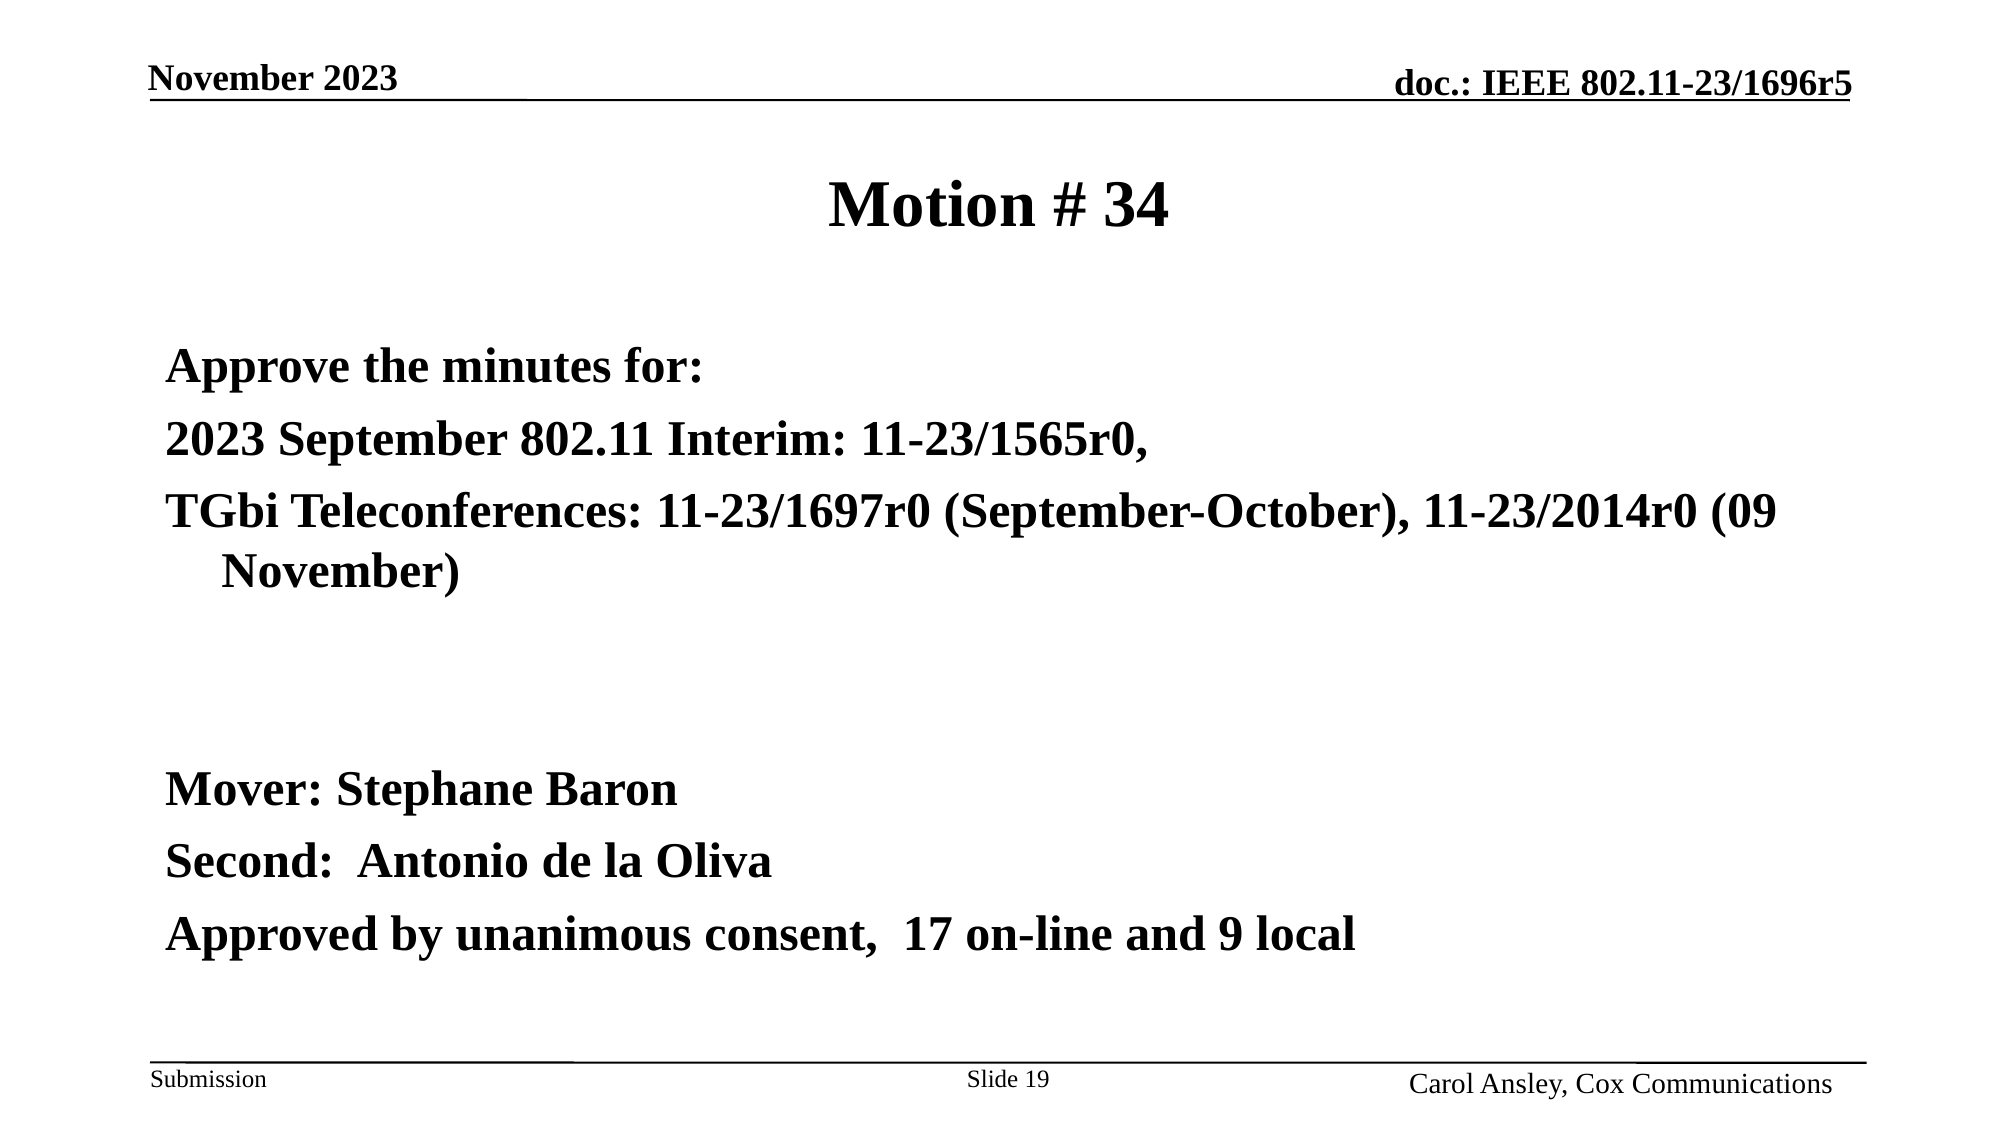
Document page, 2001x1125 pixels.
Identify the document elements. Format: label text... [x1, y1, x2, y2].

title Motion # 34 [149, 112, 1850, 288]
list Approve the minutes for: 2023 September 802.11 Interim: 11-23/1565r0, TGbi Teleconferences: 11-23/1697r0 (September-October), 11-23/2014r0 (09 November) Mover: Stephane Baron Second: Antonio de la Oliva Approved by unanimous consent, 17 on-line and 9 local [149, 324, 1850, 1000]
slide_number Slide 19 [950, 1061, 1067, 1123]
